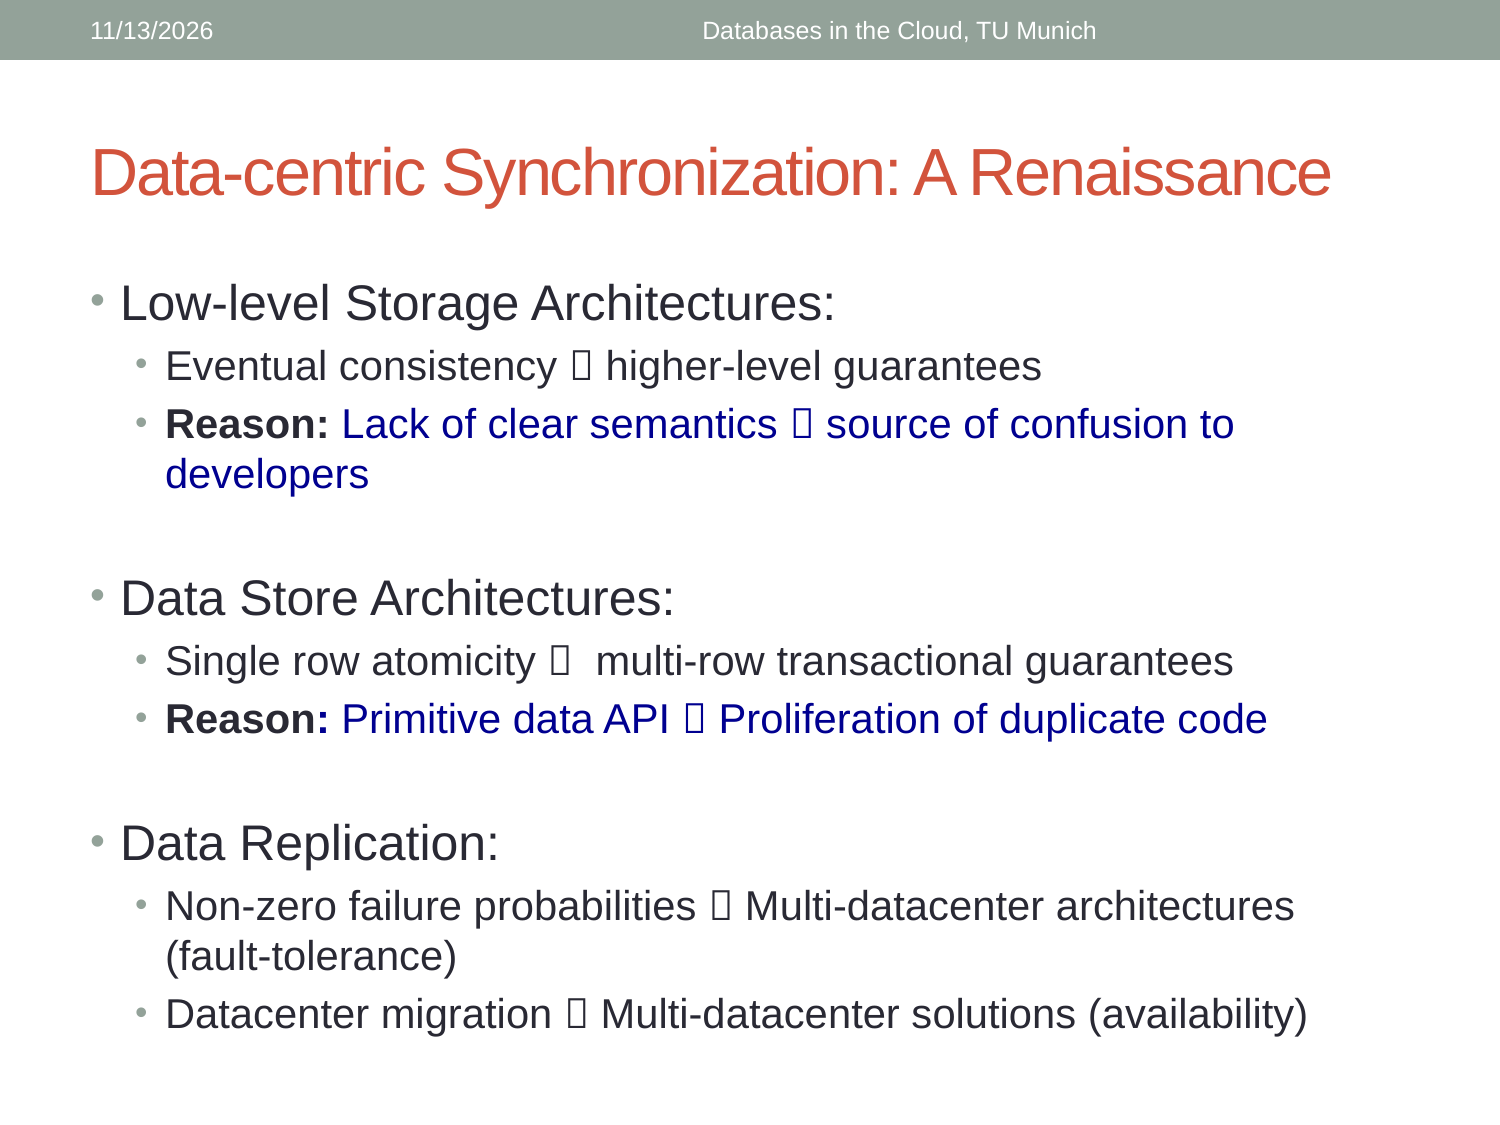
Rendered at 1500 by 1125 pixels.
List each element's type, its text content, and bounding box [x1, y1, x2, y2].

title Data-centric Synchronization: A Renaissance [75, 87, 1425, 250]
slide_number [75, 3, 550, 57]
list Low-level Storage Architectures: Eventual consistency  higher-level guarantees Reason: Lack of clear semantics  source of confusion to developers Data Store Architectures: Single row atomicity  multi-row transactional guarantees Reason: Primitive data API  Proliferation of duplicate code Data Replication: Non-zero failure probabilities  Multi-datacenter architectures (fault-tolerance) Datacenter migration  Multi-datacenter solutions (availability) [75, 262, 1425, 1063]
footer Databases in the Cloud, TU Munich [562, 3, 1238, 57]
